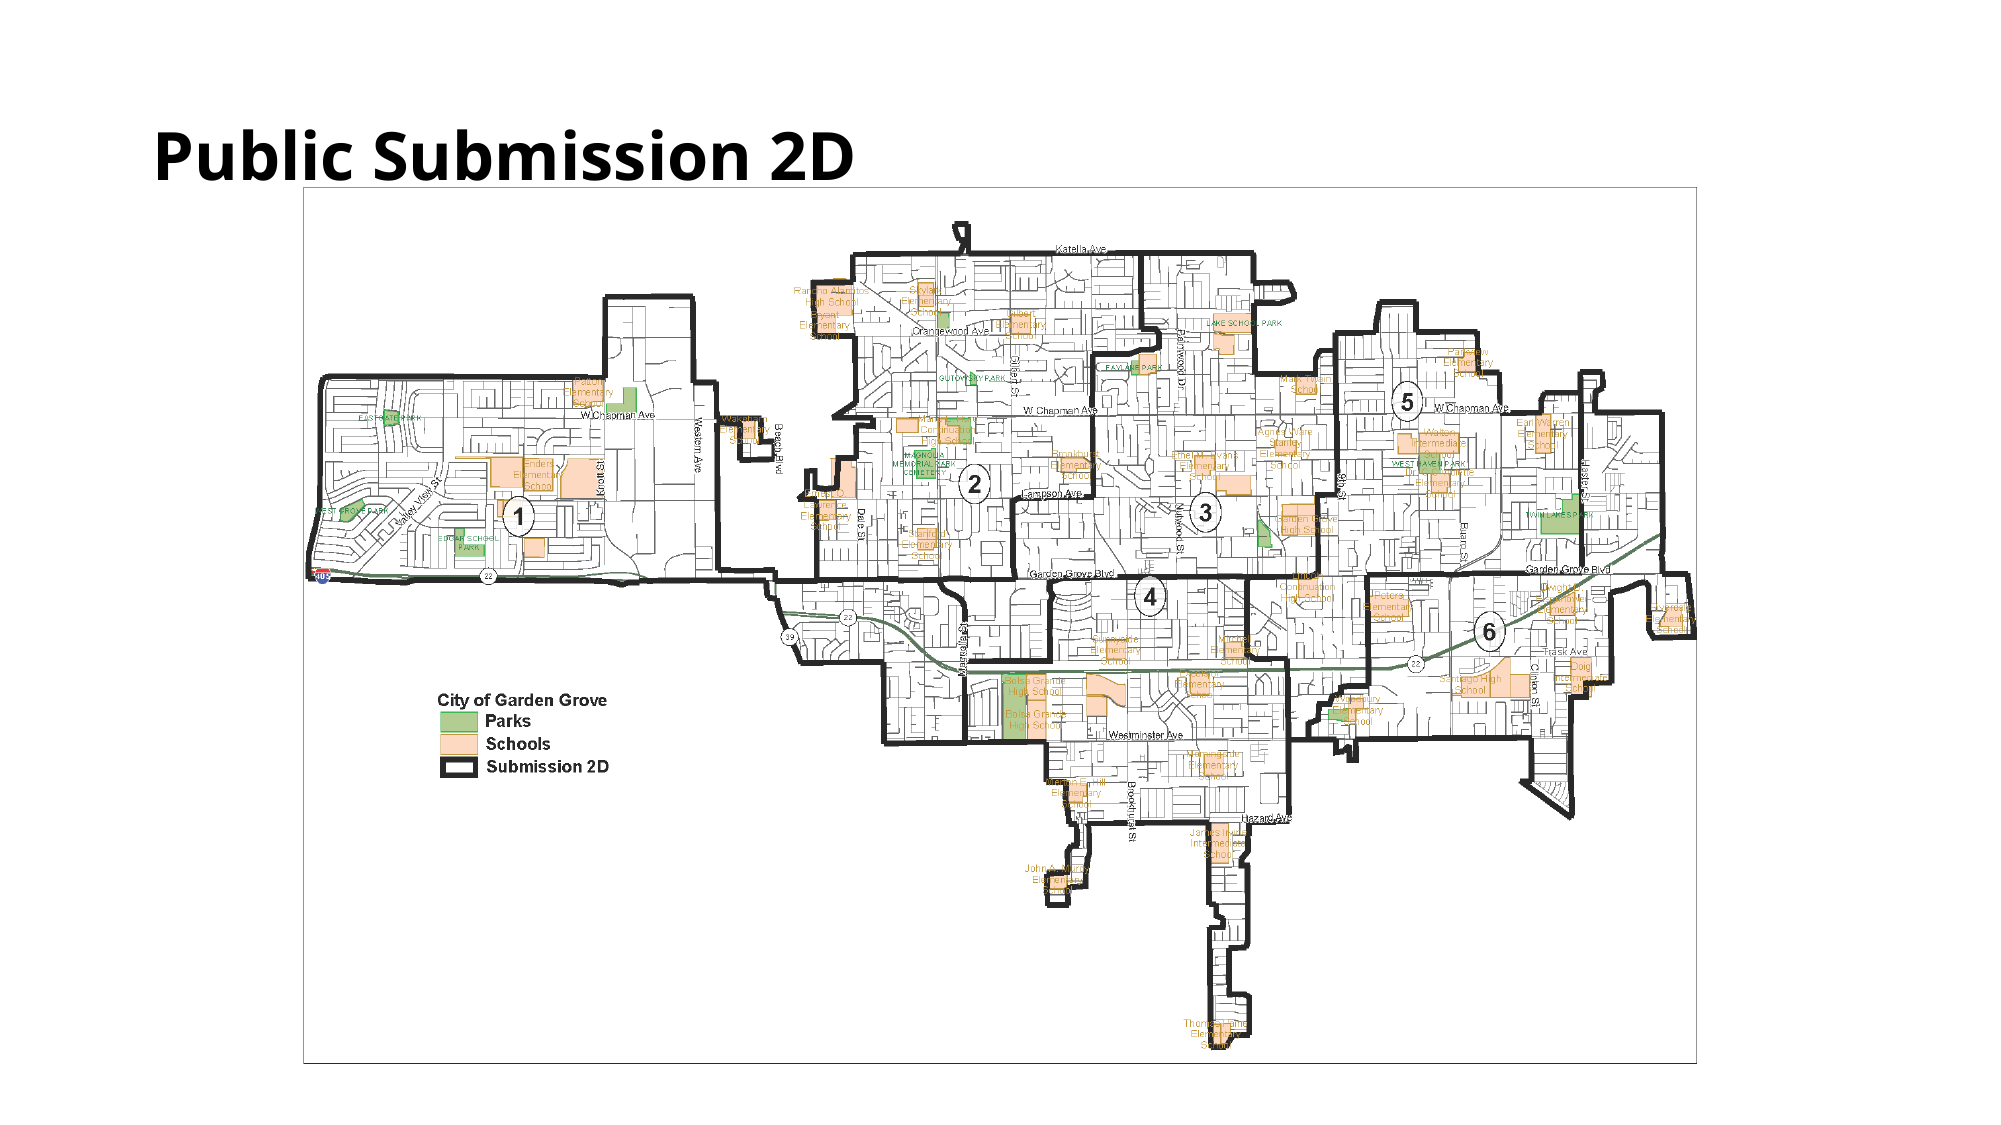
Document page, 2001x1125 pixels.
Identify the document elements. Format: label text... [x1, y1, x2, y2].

picture [272, 62, 1728, 1125]
title Public Submission 2D [137, 50, 1863, 268]
